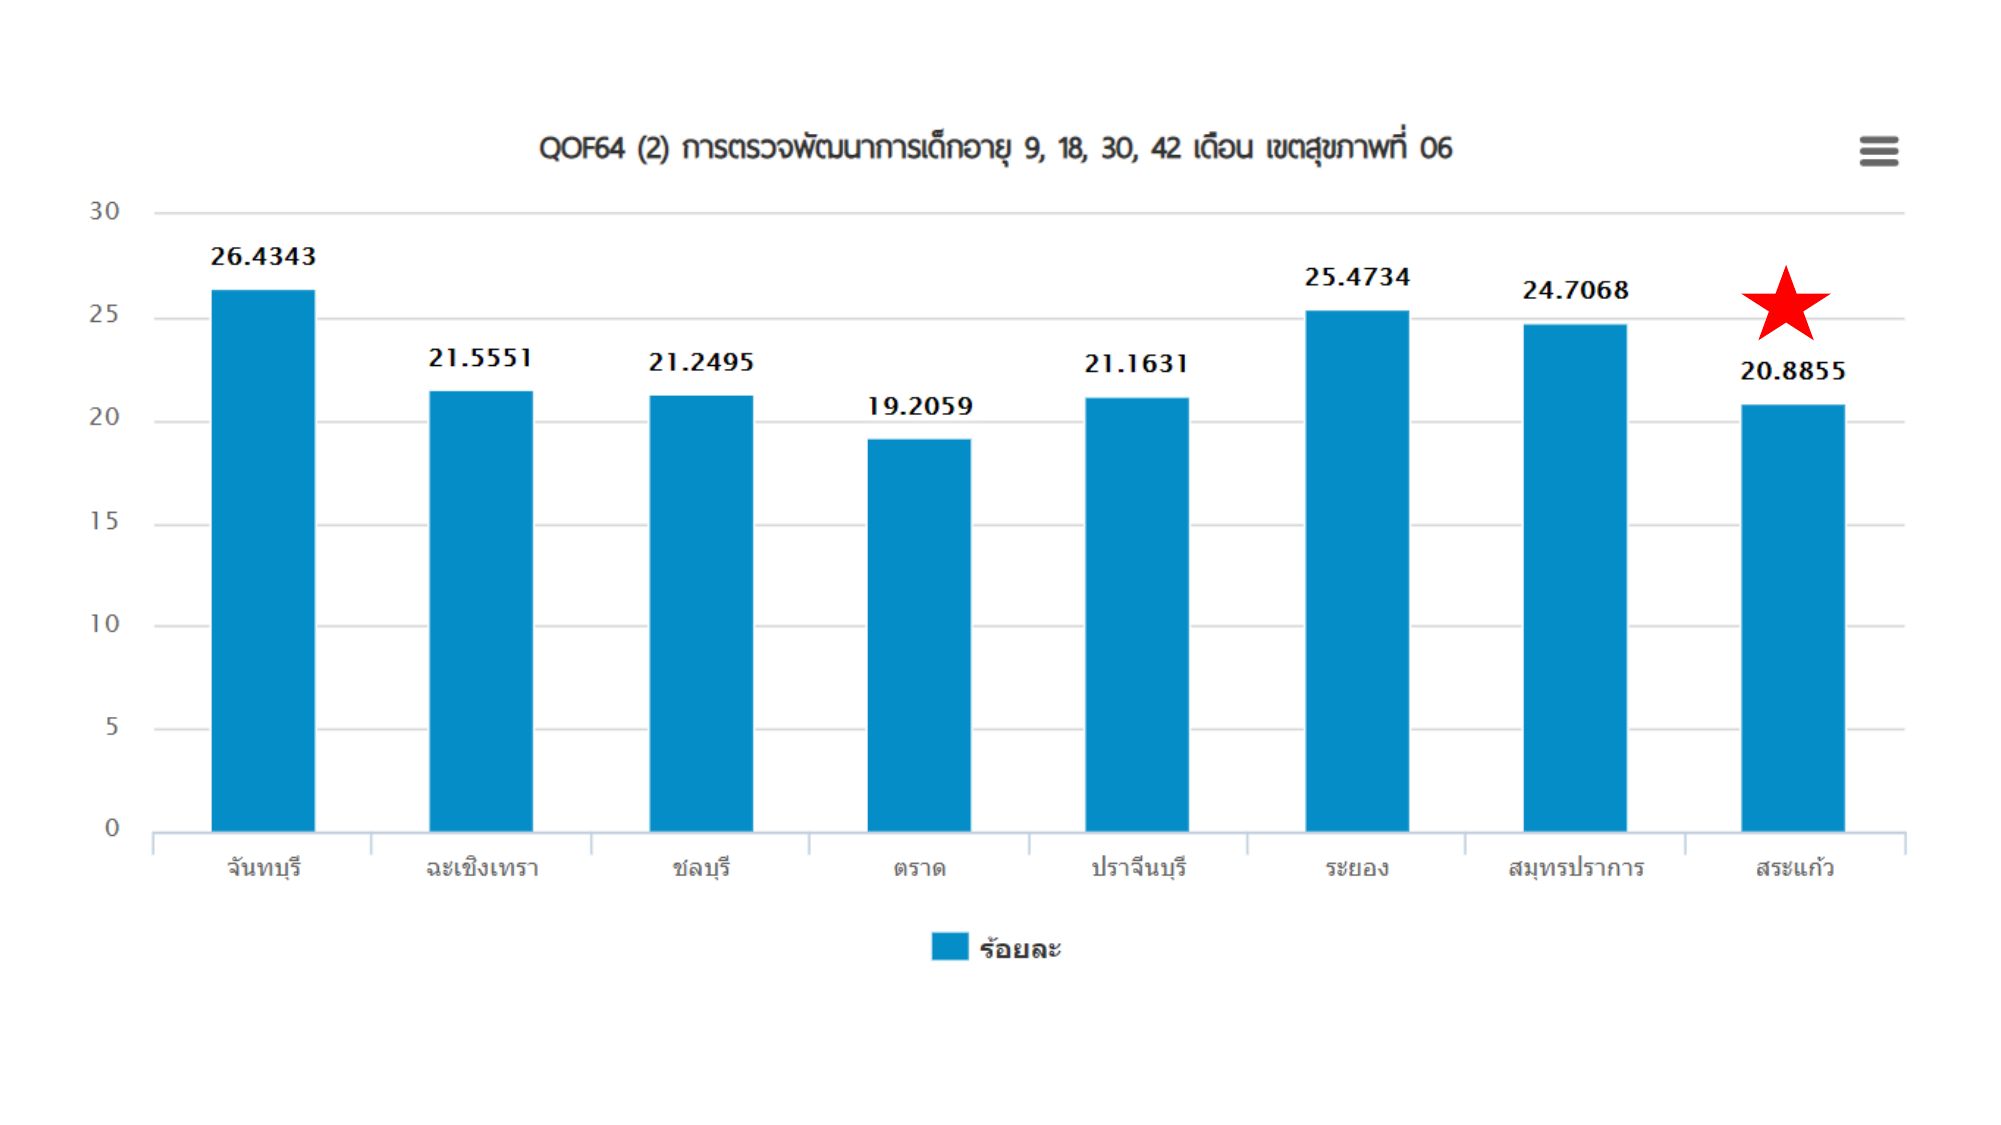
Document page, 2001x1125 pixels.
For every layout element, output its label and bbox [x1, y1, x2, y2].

picture [38, 66, 1962, 1003]
